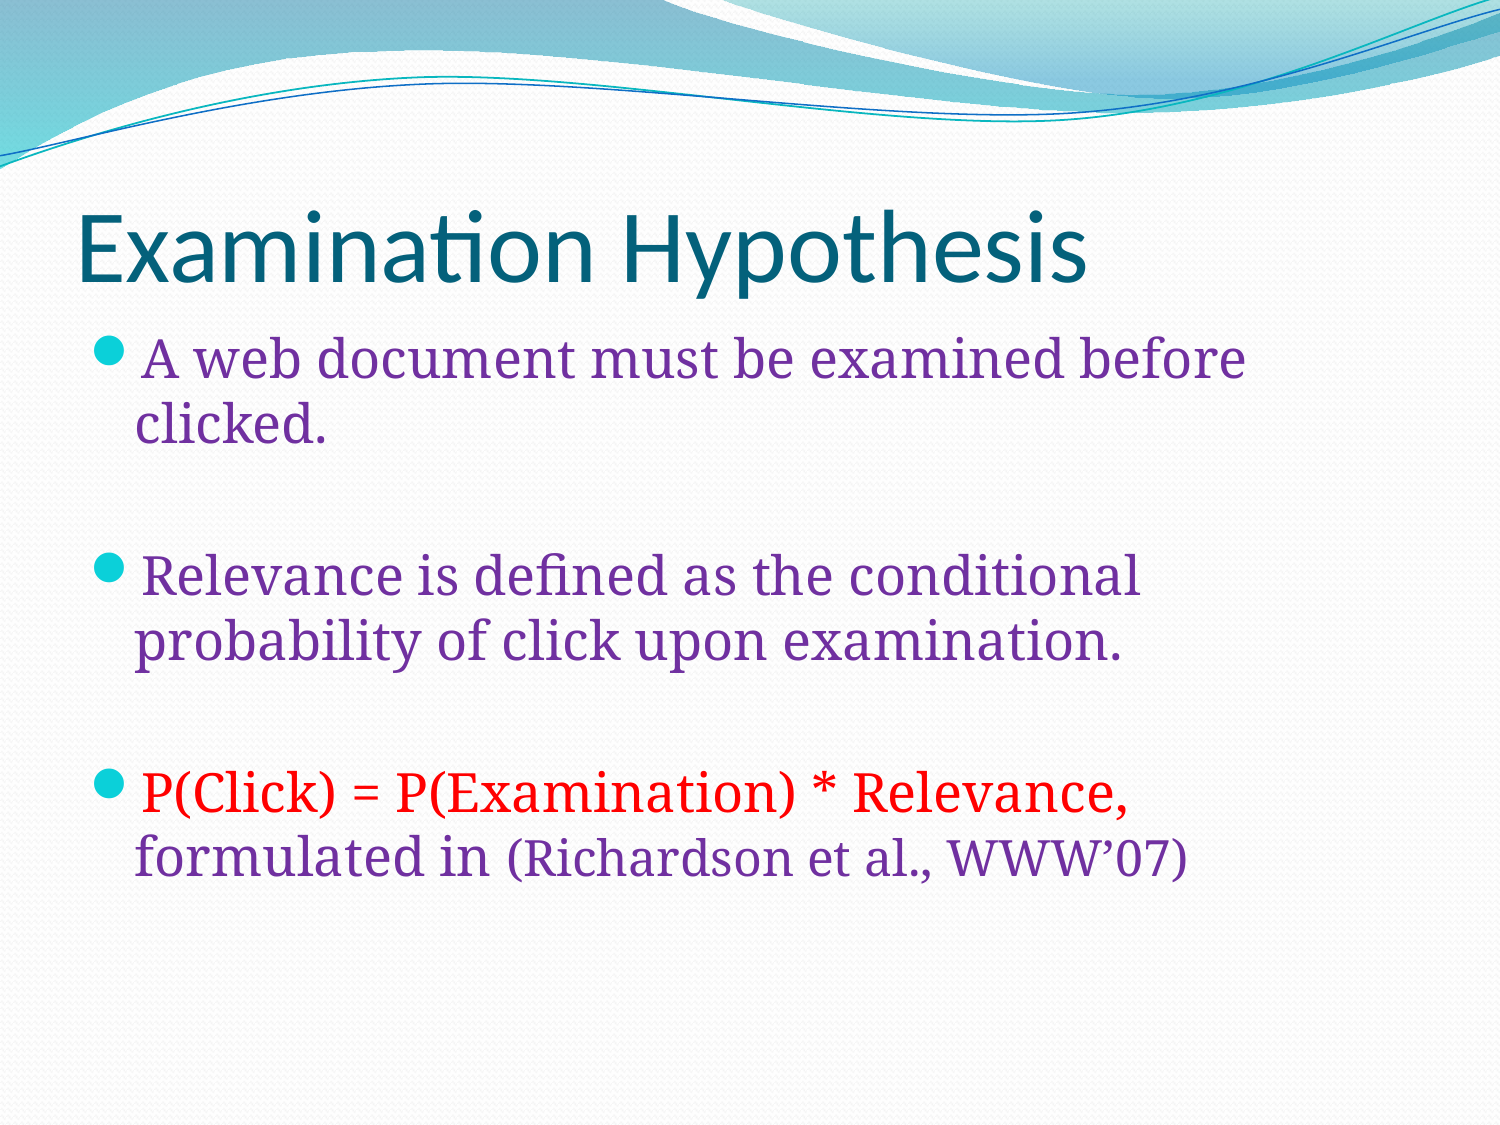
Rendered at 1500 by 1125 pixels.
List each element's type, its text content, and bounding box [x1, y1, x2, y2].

title Examination Hypothesis [75, 115, 1425, 303]
list A web document must be examined before clicked. Relevance is defined as the conditional probability of click upon examination. P(Click) = P(Examination) * Relevance, formulated in (Richardson et al., WWW’07) [75, 317, 1425, 1038]
